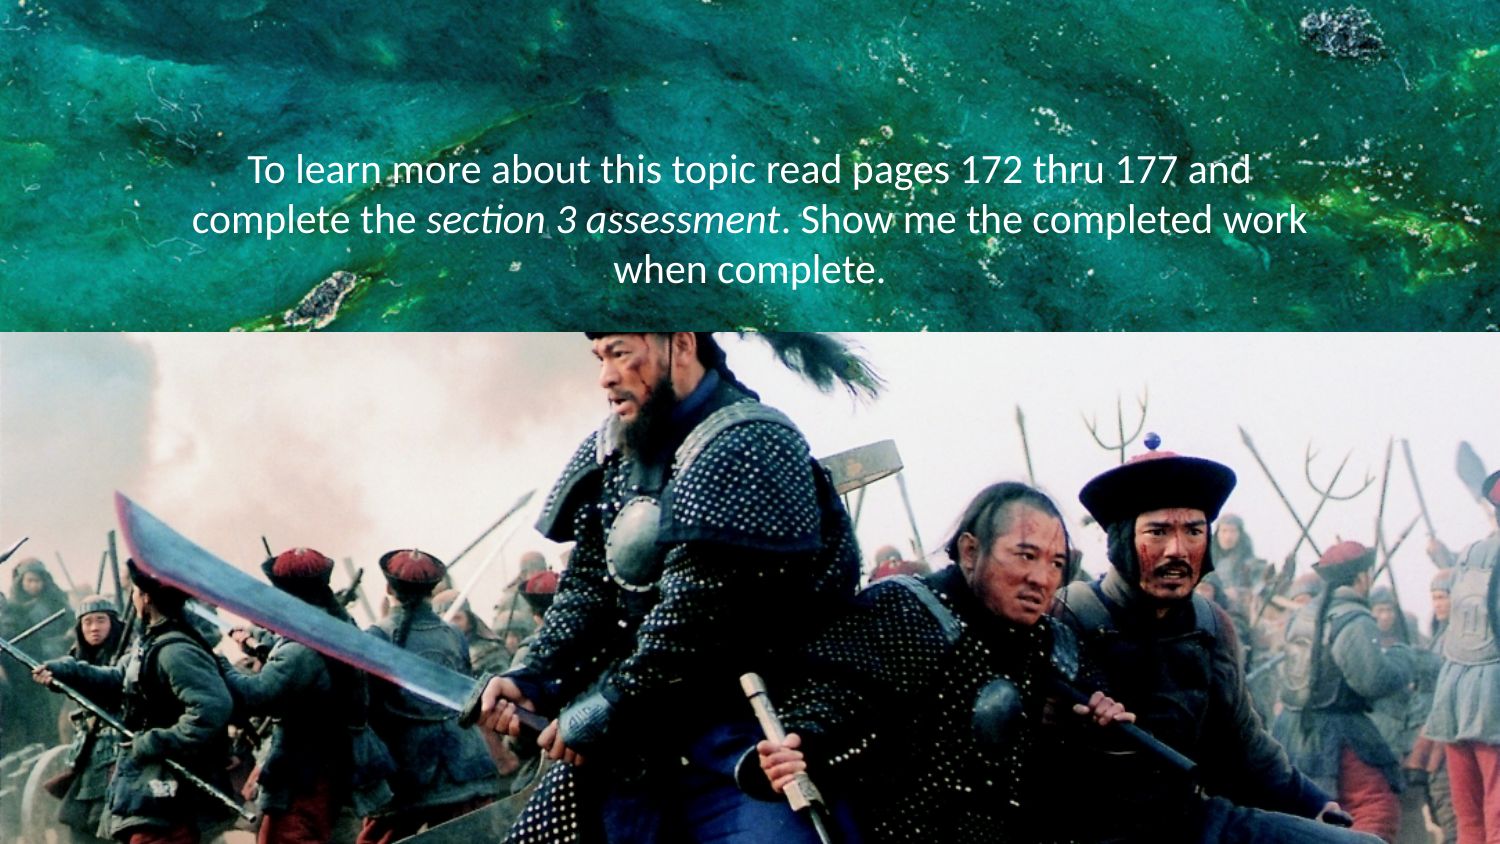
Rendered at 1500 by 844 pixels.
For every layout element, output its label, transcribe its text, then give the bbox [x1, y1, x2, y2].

picture [0, 0, 1500, 844]
text_box To learn more about this topic read pages 172 thru 177 and complete the section 3 assessment. Show me the completed work when complete. [149, 134, 1350, 300]
